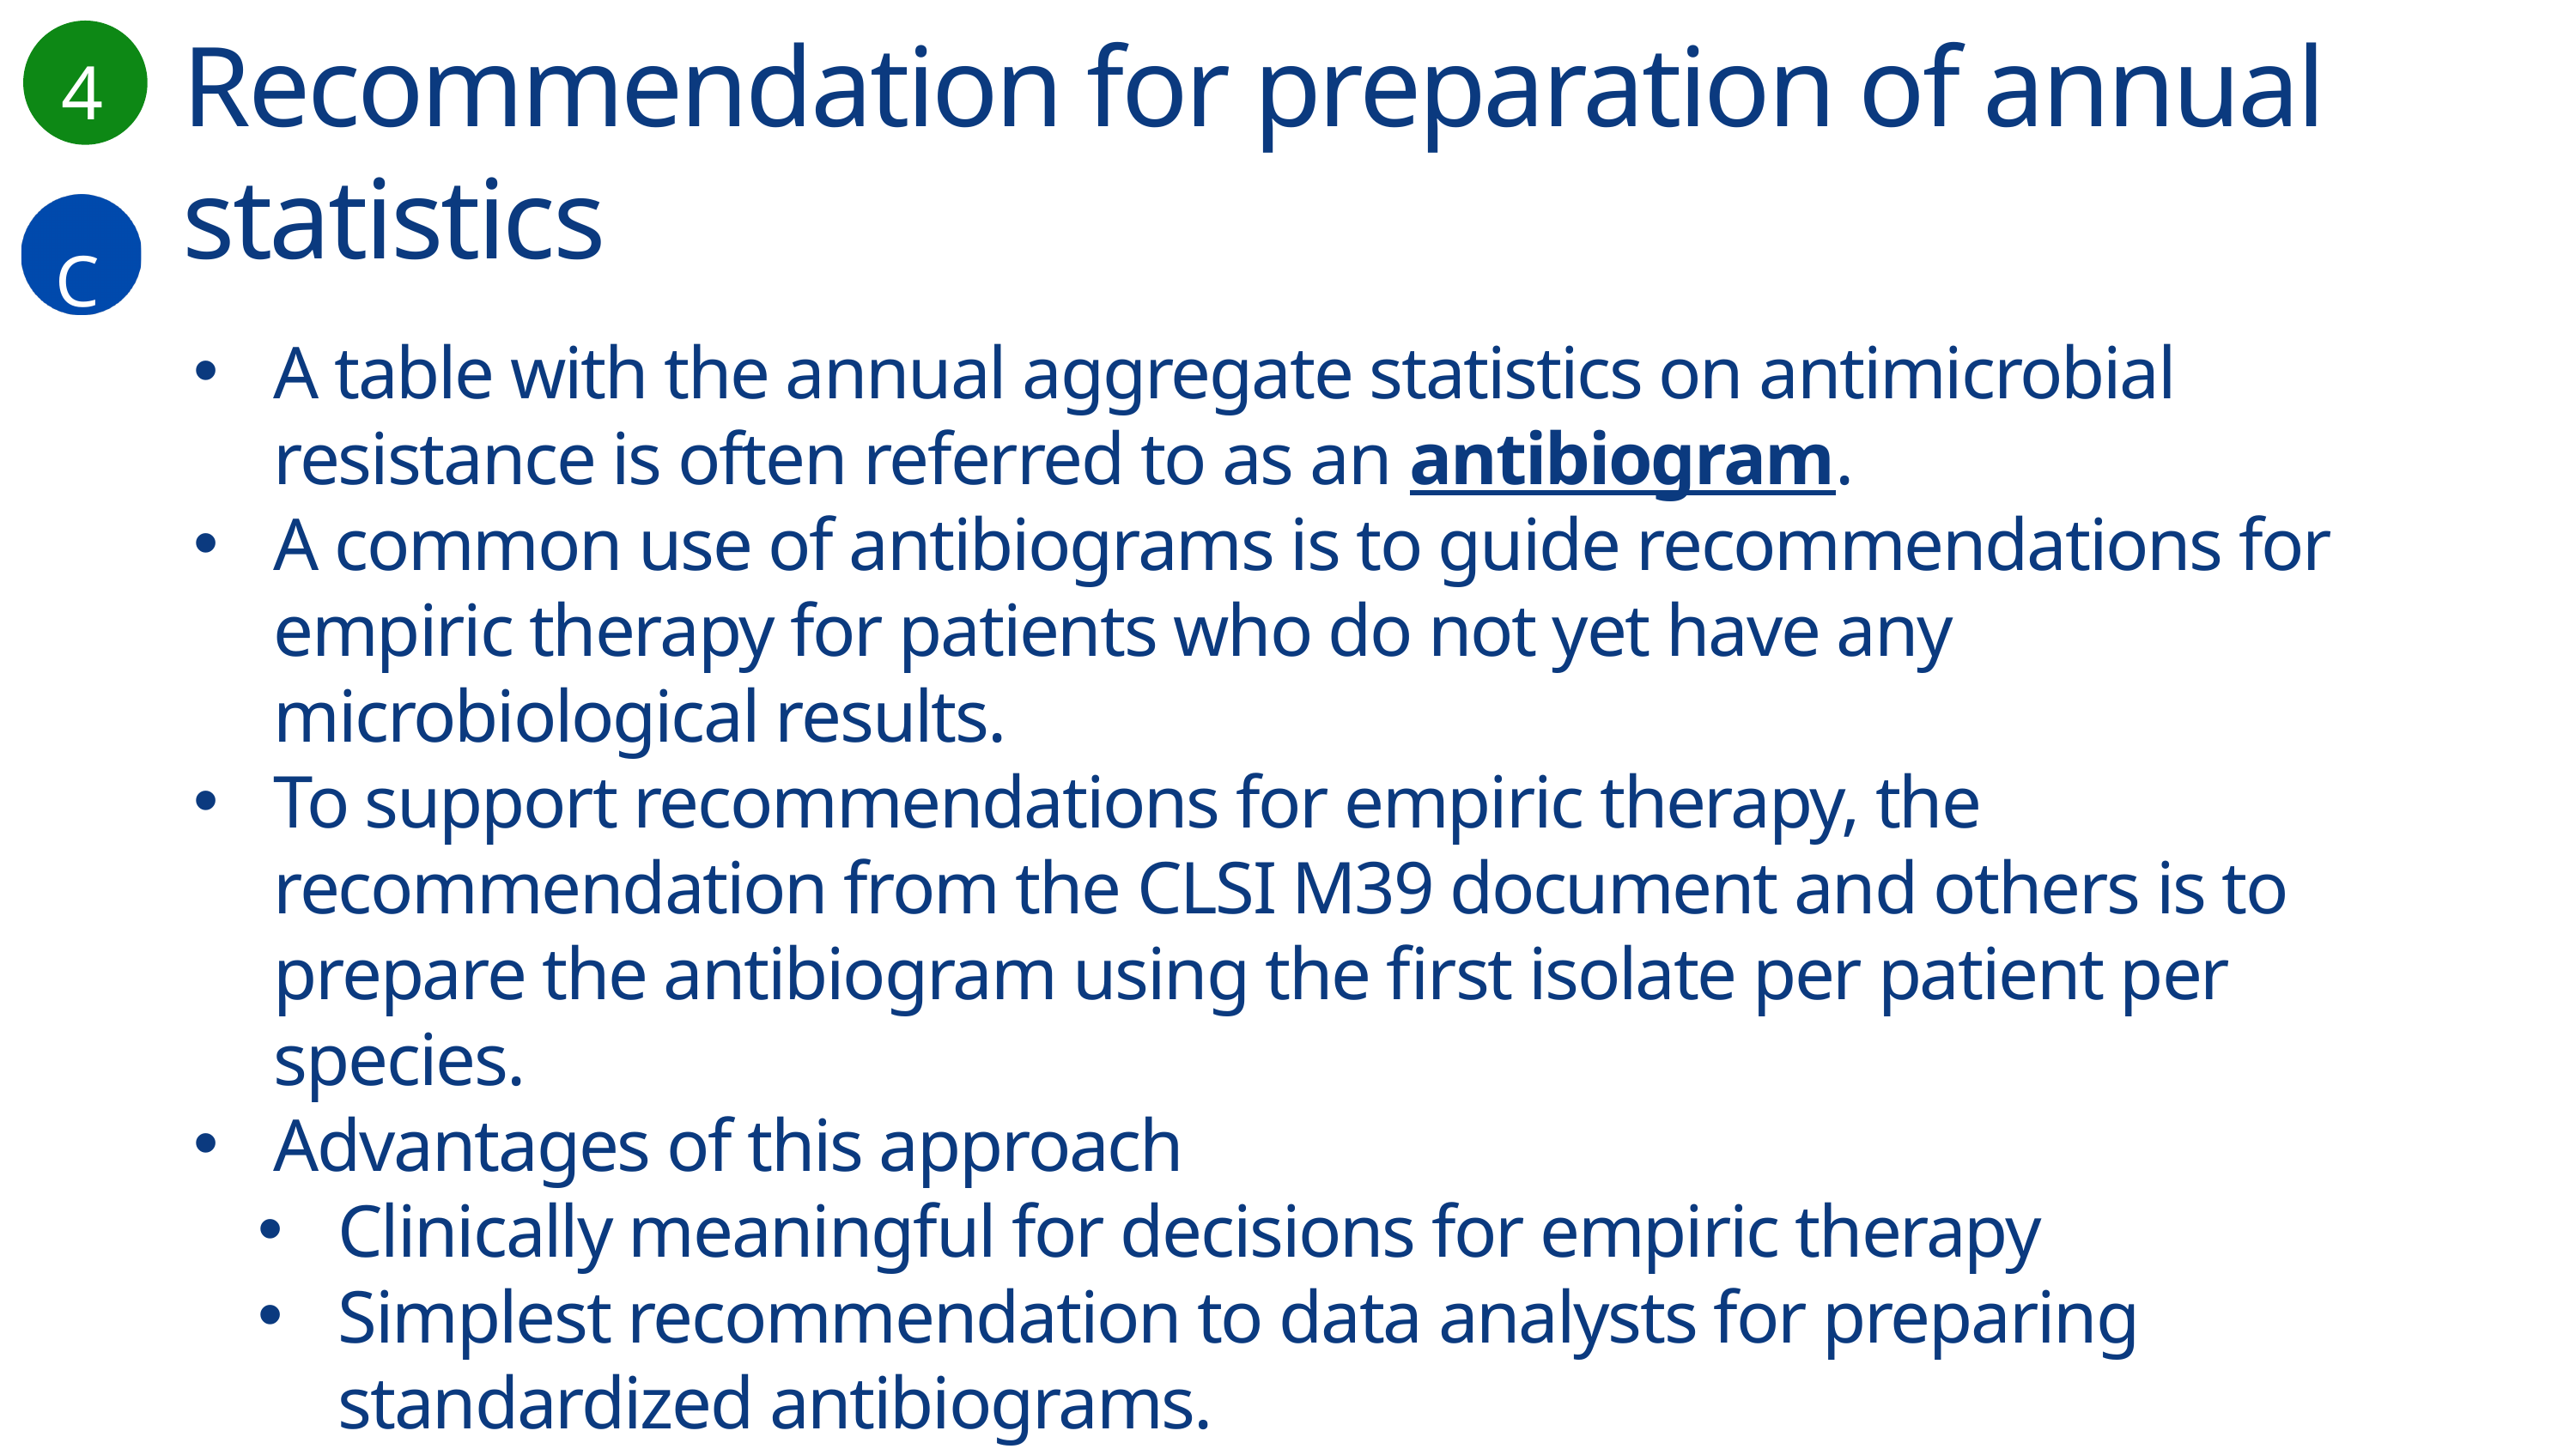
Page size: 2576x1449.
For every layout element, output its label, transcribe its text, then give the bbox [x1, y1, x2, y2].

text_box Recommendation for preparation of annual statistics [182, 15, 2447, 281]
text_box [22, 18, 148, 145]
text_box A table with the annual aggregate statistics on antimicrobial resistance is often referred to as an antibiogram. A common use of antibiograms is to guide recommendations for empiric therapy for patients who do not yet have any microbiological results. To support recommendations for empiric therapy, the recommendation from the CLSI M39 document and others is to prepare the antibiogram using the first isolate per patient per species. Advantages of this approach Clinically meaningful for decisions for empiric therapy Simplest recommendation to data analysts for preparing standardized antibiograms. [192, 327, 2403, 1443]
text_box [21, 144, 142, 315]
